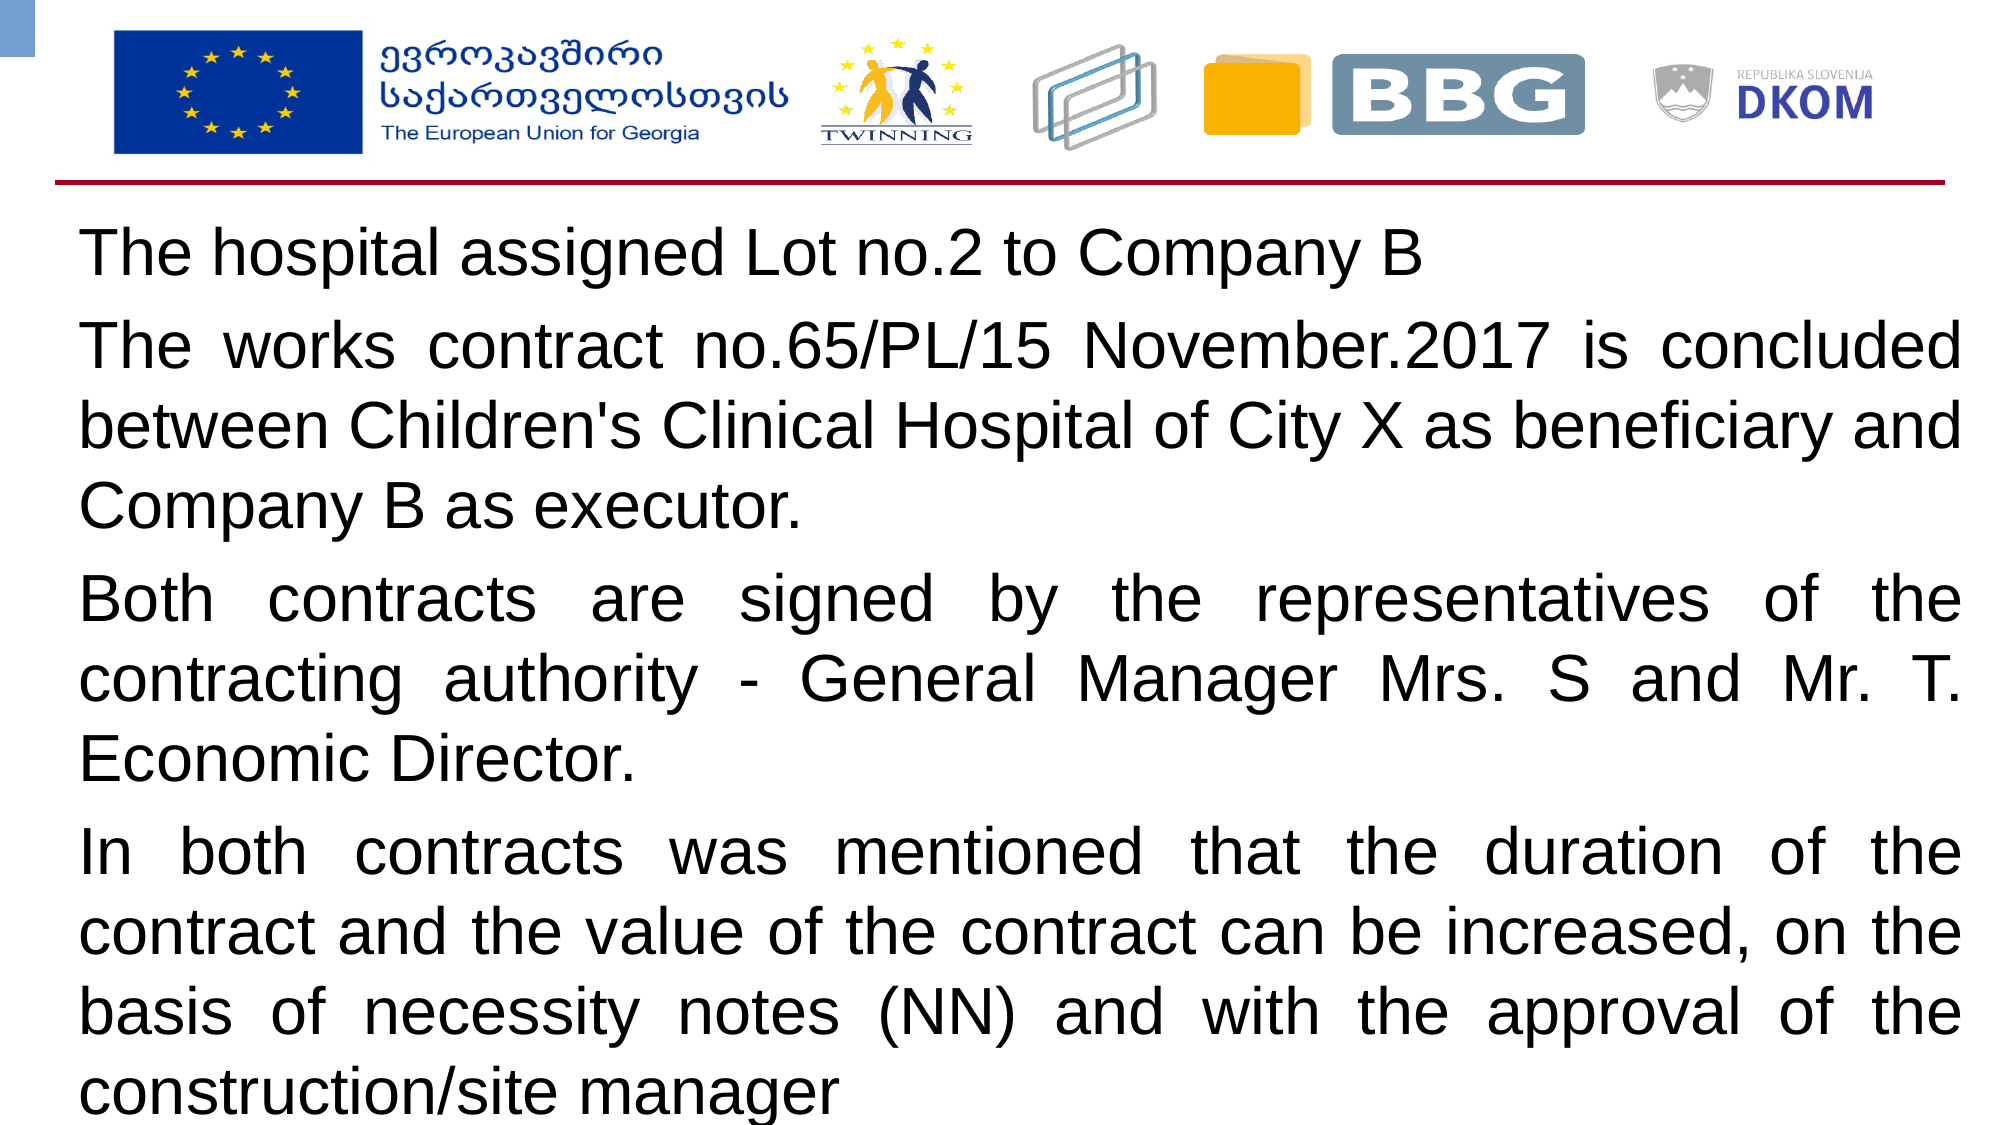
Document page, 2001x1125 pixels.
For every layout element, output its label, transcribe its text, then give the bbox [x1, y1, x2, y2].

subtitle The hospital assigned Lot no.2 to Company B The works contract no.65/PL/15 November.2017 is concluded between Children's Clinical Hospital of City X as beneficiary and Company B as executor. Both contracts are signed by the representatives of the contracting authority - General Manager Mrs. S and Mr. T. Economic Director. In both contracts was mentioned that the duration of the contract and the value of the contract can be increased, on the basis of necessity notes (NN) and with the approval of the construction/site manager [63, 200, 1981, 1125]
picture [1204, 54, 1585, 135]
picture [1630, 38, 1900, 151]
picture [1010, 29, 1178, 160]
picture [99, 20, 991, 163]
